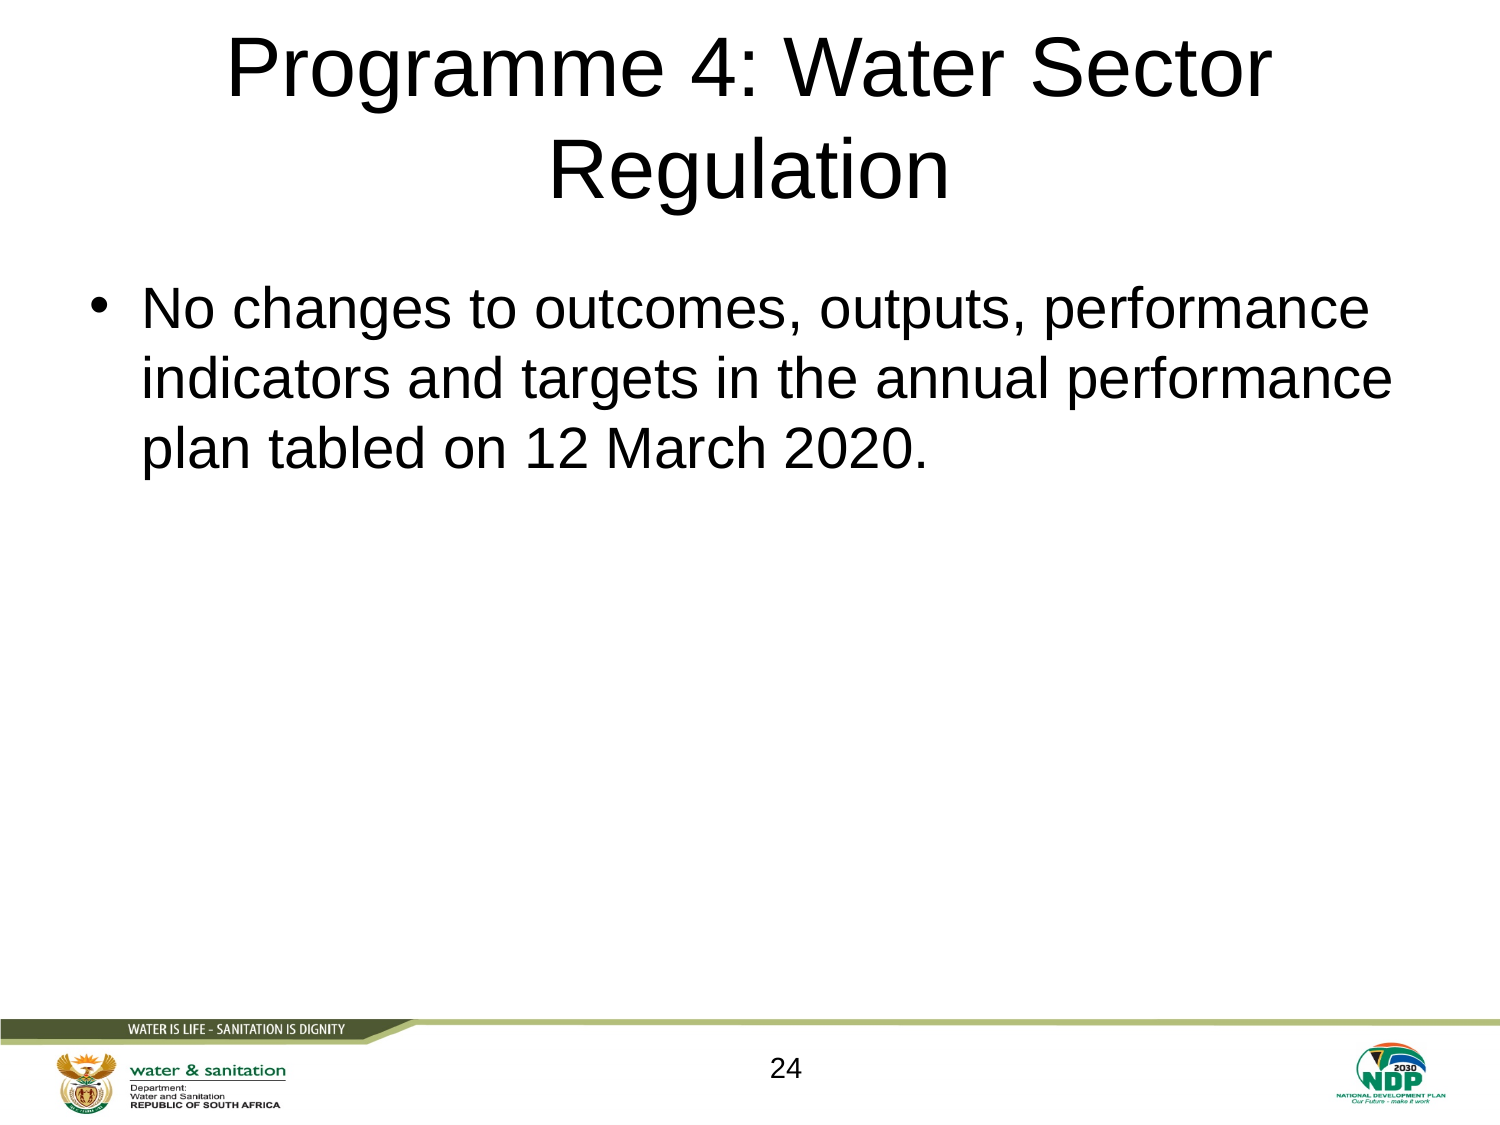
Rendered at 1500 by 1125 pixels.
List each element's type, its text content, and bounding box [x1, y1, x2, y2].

title Programme 4: Water Sector Regulation [40, 4, 1460, 204]
picture [0, 1012, 1500, 1125]
slide_number 24 [611, 1042, 962, 1102]
list No changes to outcomes, outputs, performance indicators and targets in the annual performance plan tabled on 12 March 2020. [75, 262, 1425, 556]
